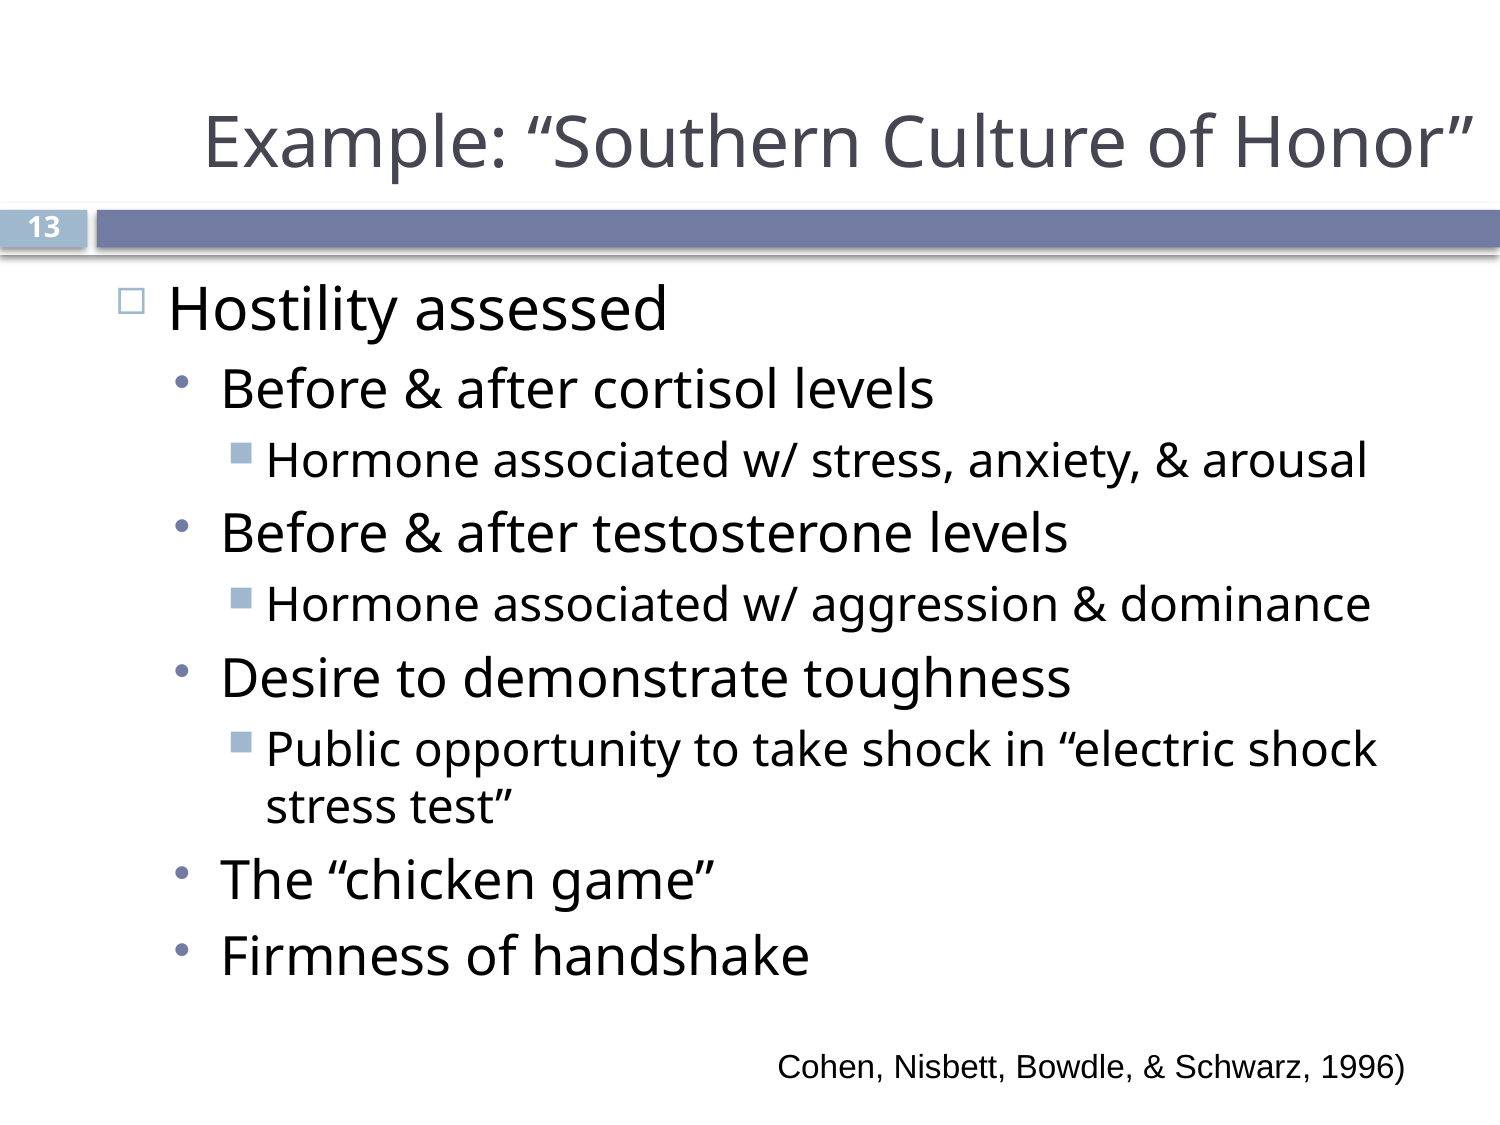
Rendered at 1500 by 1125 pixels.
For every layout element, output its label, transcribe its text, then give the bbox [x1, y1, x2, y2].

slide_number 13 [0, 208, 88, 249]
list Hostility assessed Before & after cortisol levels Hormone associated w/ stress, anxiety, & arousal Before & after testosterone levels Hormone associated w/ aggression & dominance Desire to demonstrate toughness Public opportunity to take shock in “electric shock stress test” The “chicken game” Firmness of handshake [100, 262, 1439, 1001]
text_box Cohen, Nisbett, Bowdle, & Schwarz, 1996) [762, 1037, 1450, 1093]
title Example: “Southern Culture of Honor” [187, 44, 1500, 233]
